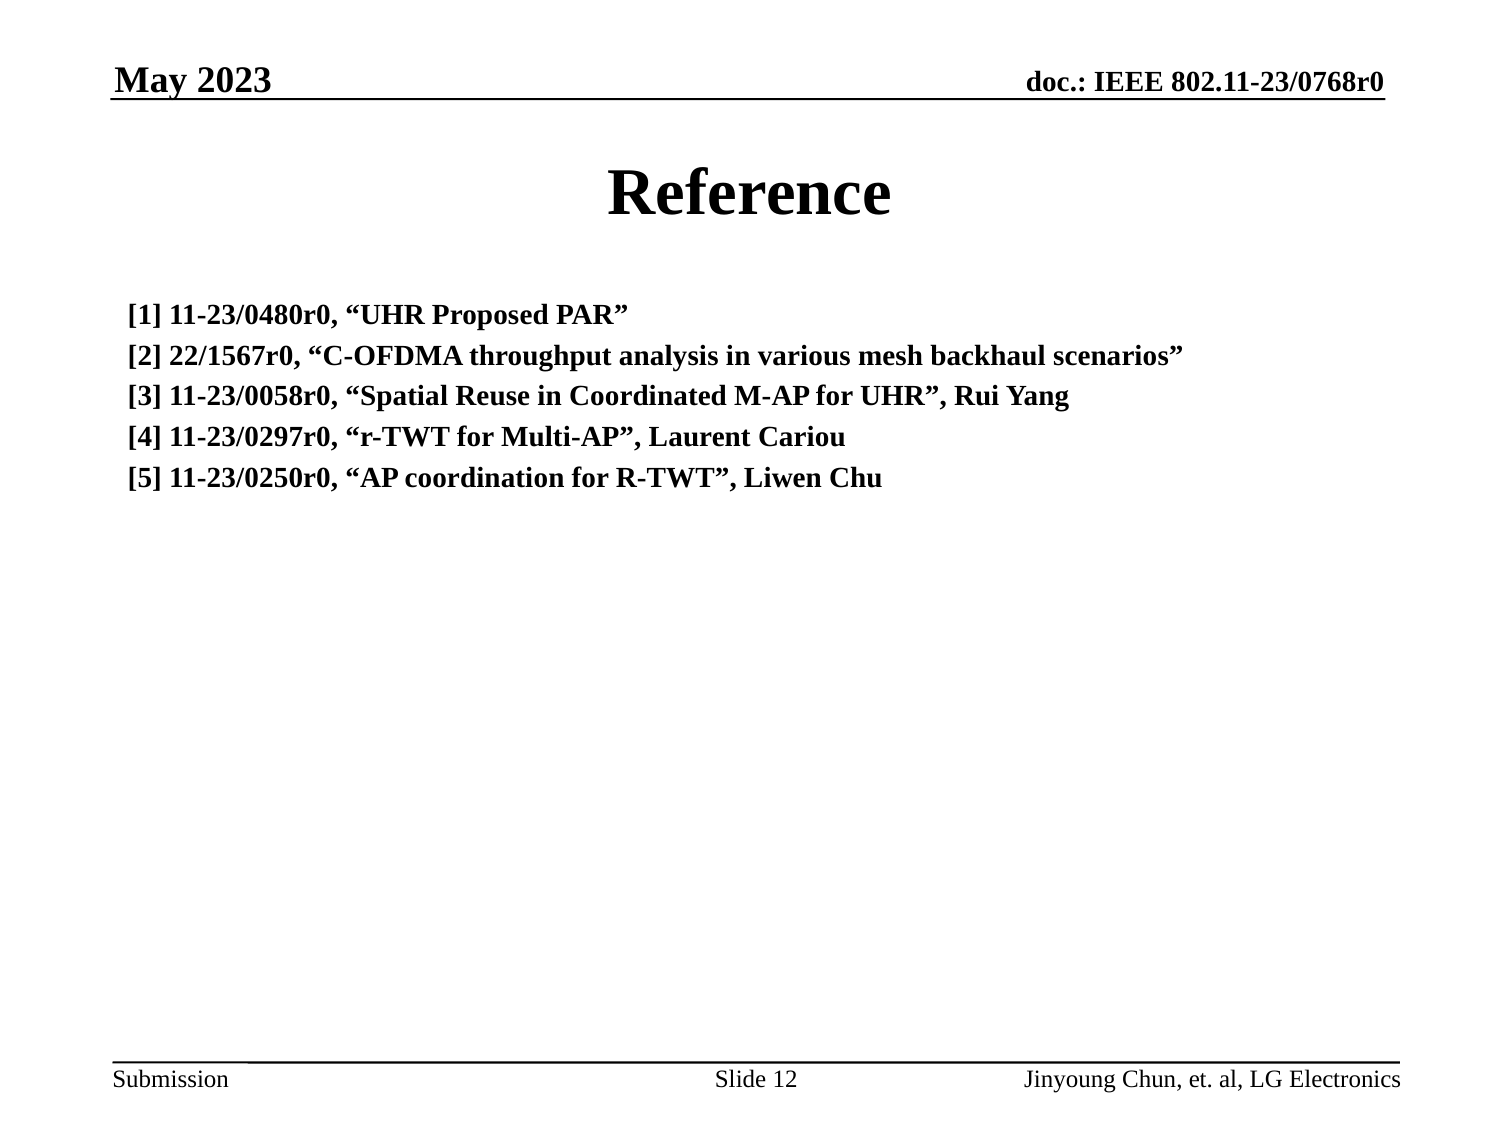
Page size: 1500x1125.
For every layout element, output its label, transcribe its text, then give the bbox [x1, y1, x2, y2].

footer Jinyoung Chun, et. al, LG Electronics [1018, 1061, 1402, 1093]
title Reference [112, 112, 1388, 263]
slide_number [114, 54, 274, 101]
list [1] 11-23/0480r0, “UHR Proposed PAR” [2] 22/1567r0, “C-OFDMA throughput analysis in various mesh backhaul scenarios” [3] 11-23/0058r0, “Spatial Reuse in Coordinated M-AP for UHR”, Rui Yang [4] 11-23/0297r0, “r-TWT for Multi-AP”, Laurent Cariou [5] 11-23/0250r0, “AP coordination for R-TWT”, Liwen Chu [112, 287, 1388, 1000]
slide_number Slide 12 [712, 1061, 800, 1093]
